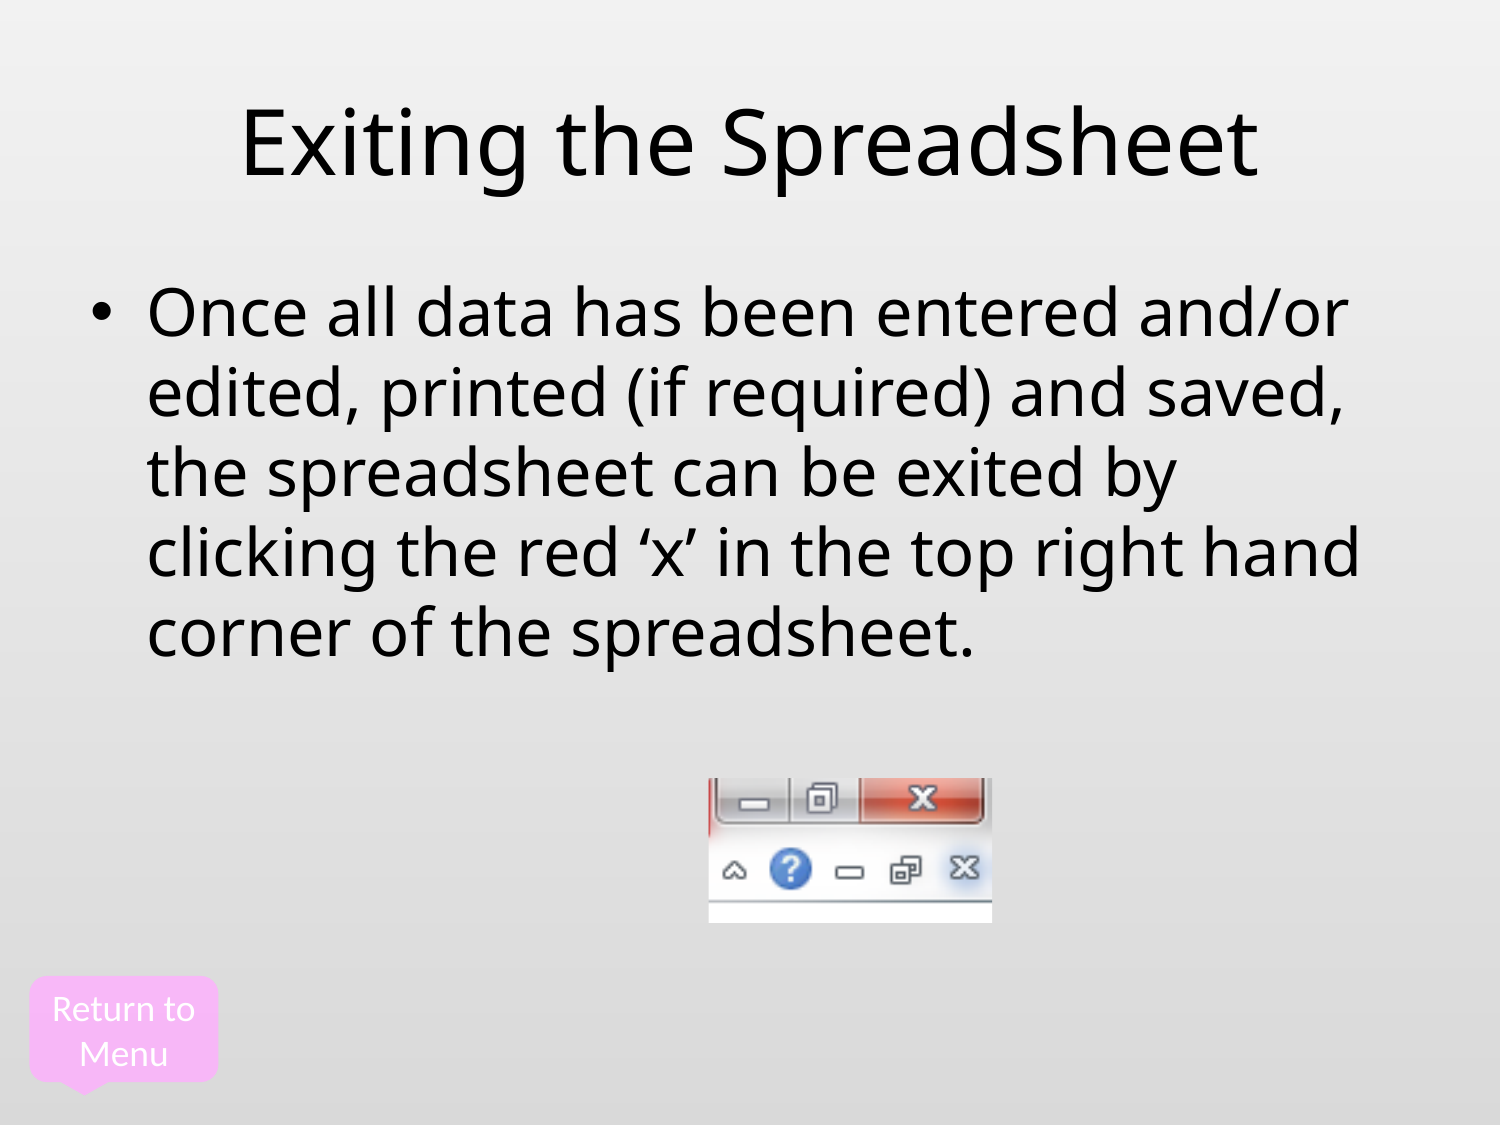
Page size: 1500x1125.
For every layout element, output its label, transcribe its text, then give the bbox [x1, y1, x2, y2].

picture [708, 778, 993, 924]
title Exiting the Spreadsheet [75, 45, 1425, 233]
list Once all data has been entered and/or edited, printed (if required) and saved, the spreadsheet can be exited by clicking the red ‘x’ in the top right hand corner of the spreadsheet. [75, 262, 1425, 1005]
